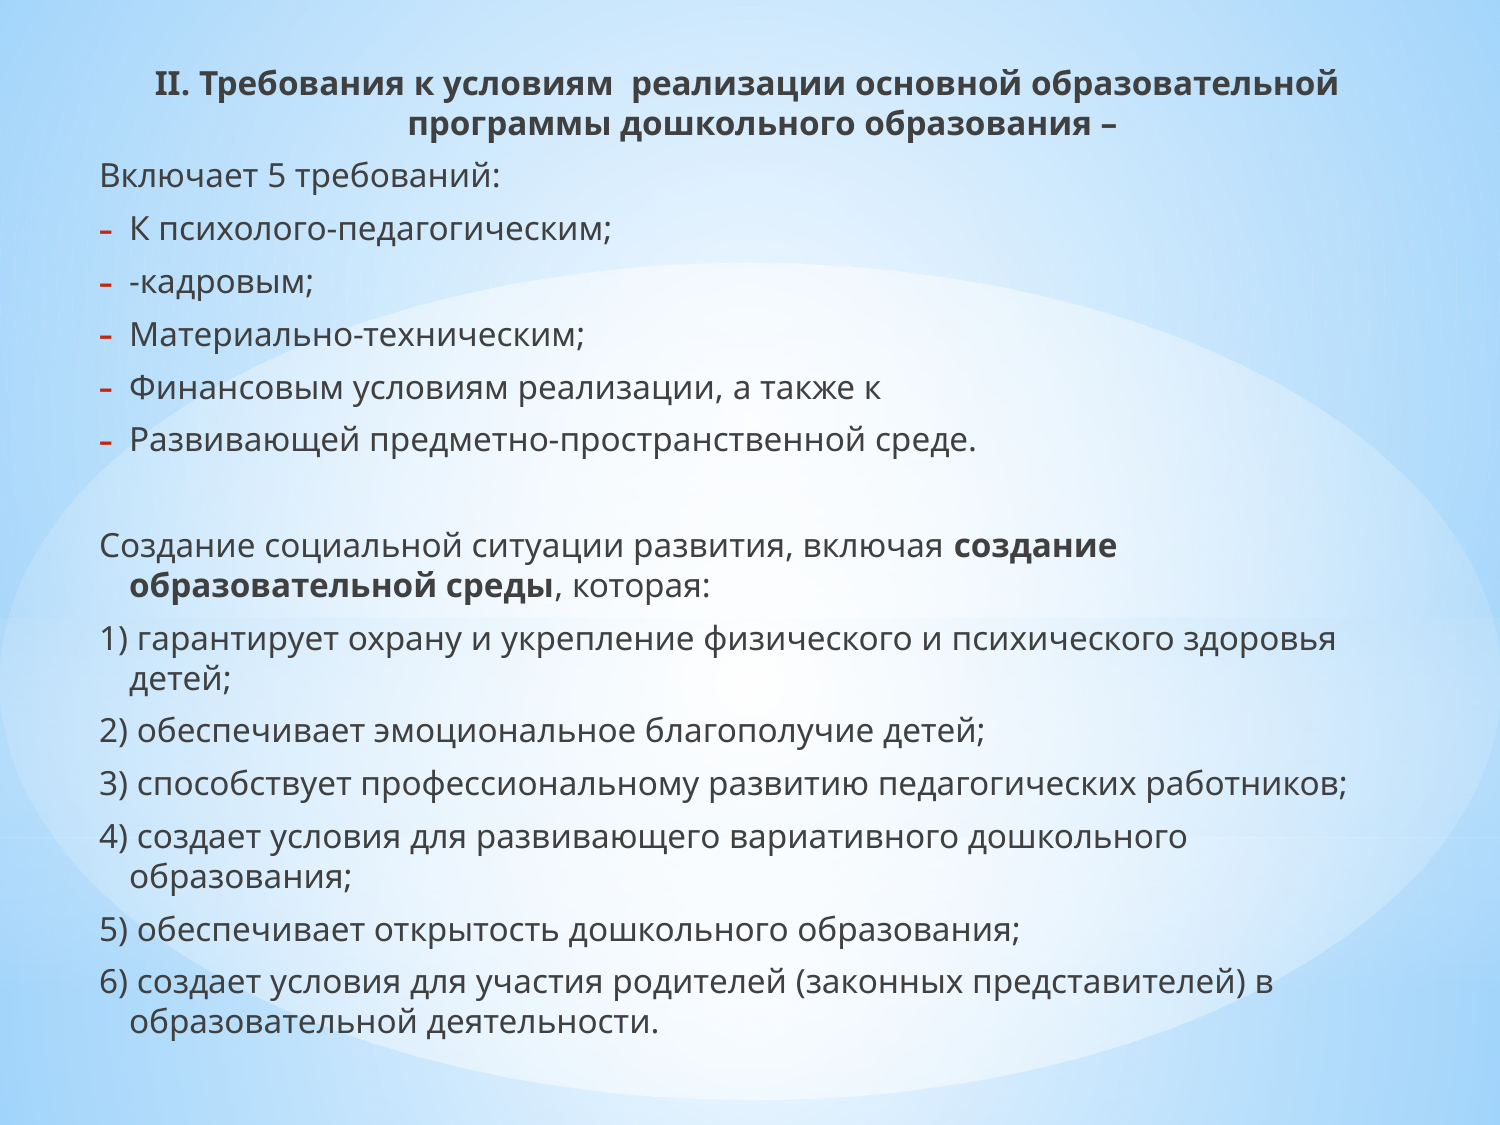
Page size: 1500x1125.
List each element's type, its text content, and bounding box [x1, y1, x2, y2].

list II. Требования к условиям реализации основной образовательной программы дошкольного образования – Включает 5 требований: К психолого-педагогическим; -кадровым; Материально-техническим; Финансовым условиям реализации, а также к Развивающей предметно-пространственной среде. Создание социальной ситуации развития, включая создание образовательной среды, которая: 1) гарантирует охрану и укрепление физического и психического здоровья детей; 2) обеспечивает эмоциональное благополучие детей; 3) способствует профессиональному развитию педагогических работников; 4) создает условия для развивающего вариативного дошкольного образования; 5) обеспечивает открытость дошкольного образования; 6) создает условия для участия родителей (законных представителей) в образовательной деятельности. [76, 54, 1412, 1059]
